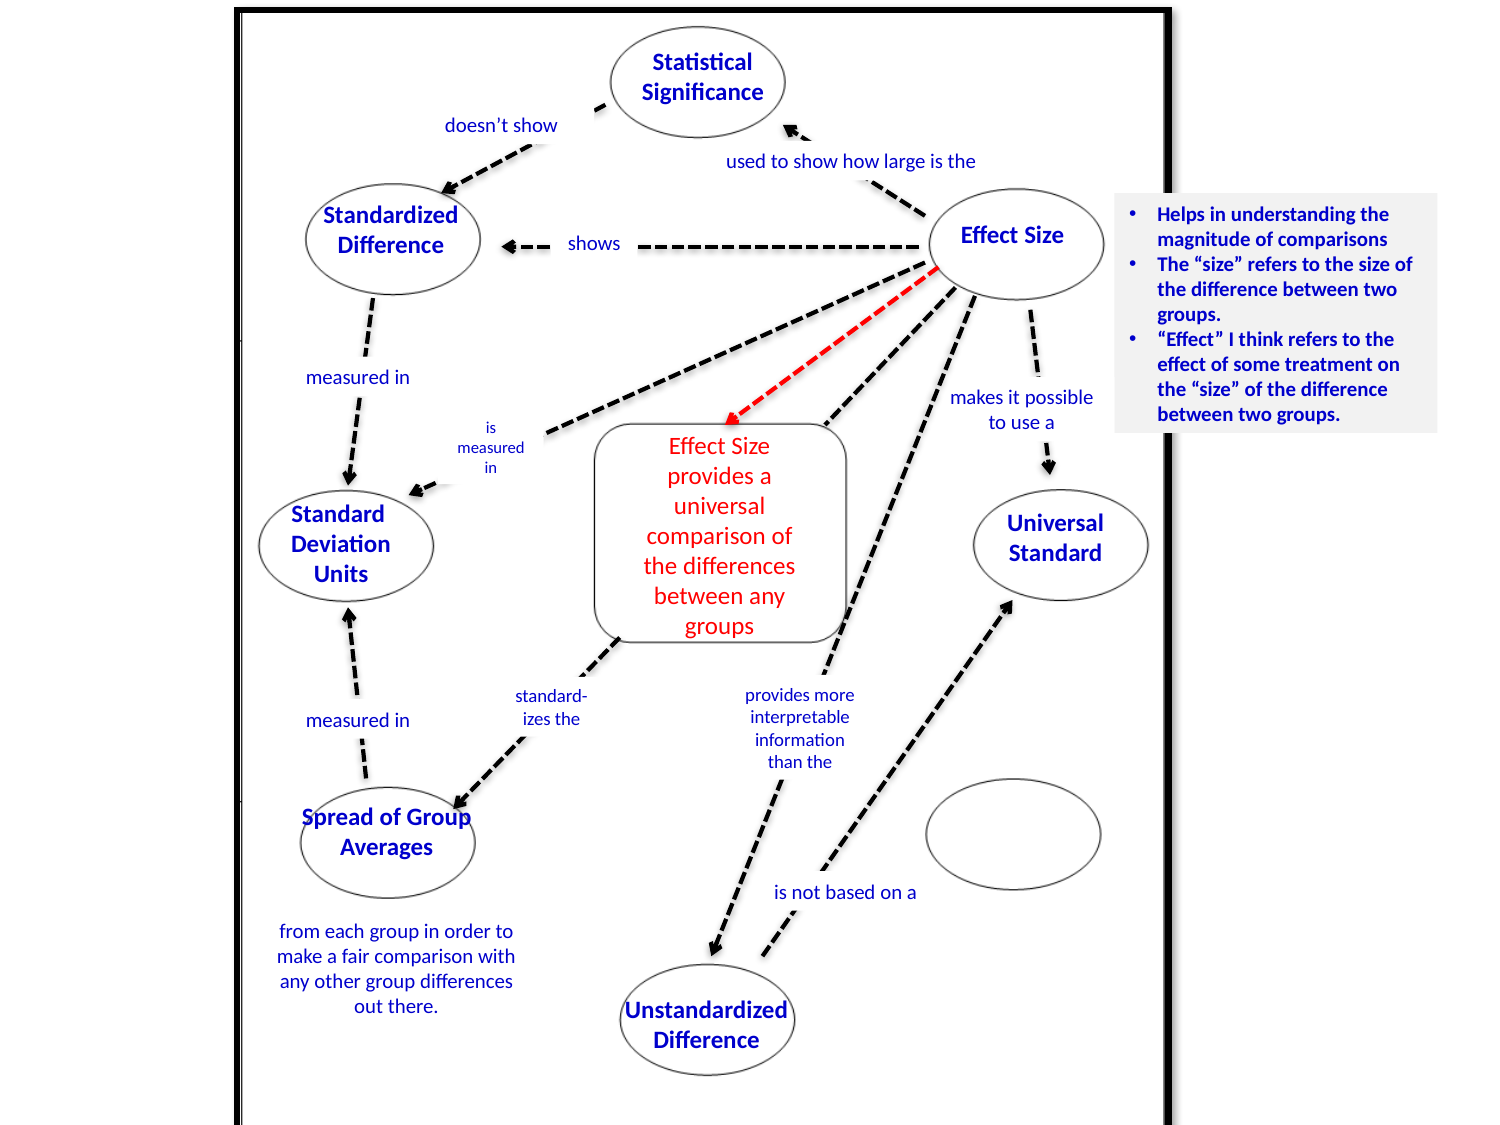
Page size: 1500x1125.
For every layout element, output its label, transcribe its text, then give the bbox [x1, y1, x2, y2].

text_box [347, 297, 374, 486]
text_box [980, 599, 1013, 957]
text_box Helps in understanding the magnitude of comparisons The “size” refers to the size of the difference between two groups. “Effect” I think refers to the effect of some treatment on the “size” of the difference between two groups. [1169, 193, 1438, 433]
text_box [408, 262, 926, 496]
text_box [440, 104, 606, 194]
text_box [943, 287, 956, 294]
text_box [724, 266, 939, 426]
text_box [711, 295, 976, 957]
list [240, 12, 1166, 1125]
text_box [347, 607, 367, 779]
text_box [782, 124, 926, 217]
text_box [452, 637, 620, 810]
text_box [1030, 309, 1051, 476]
